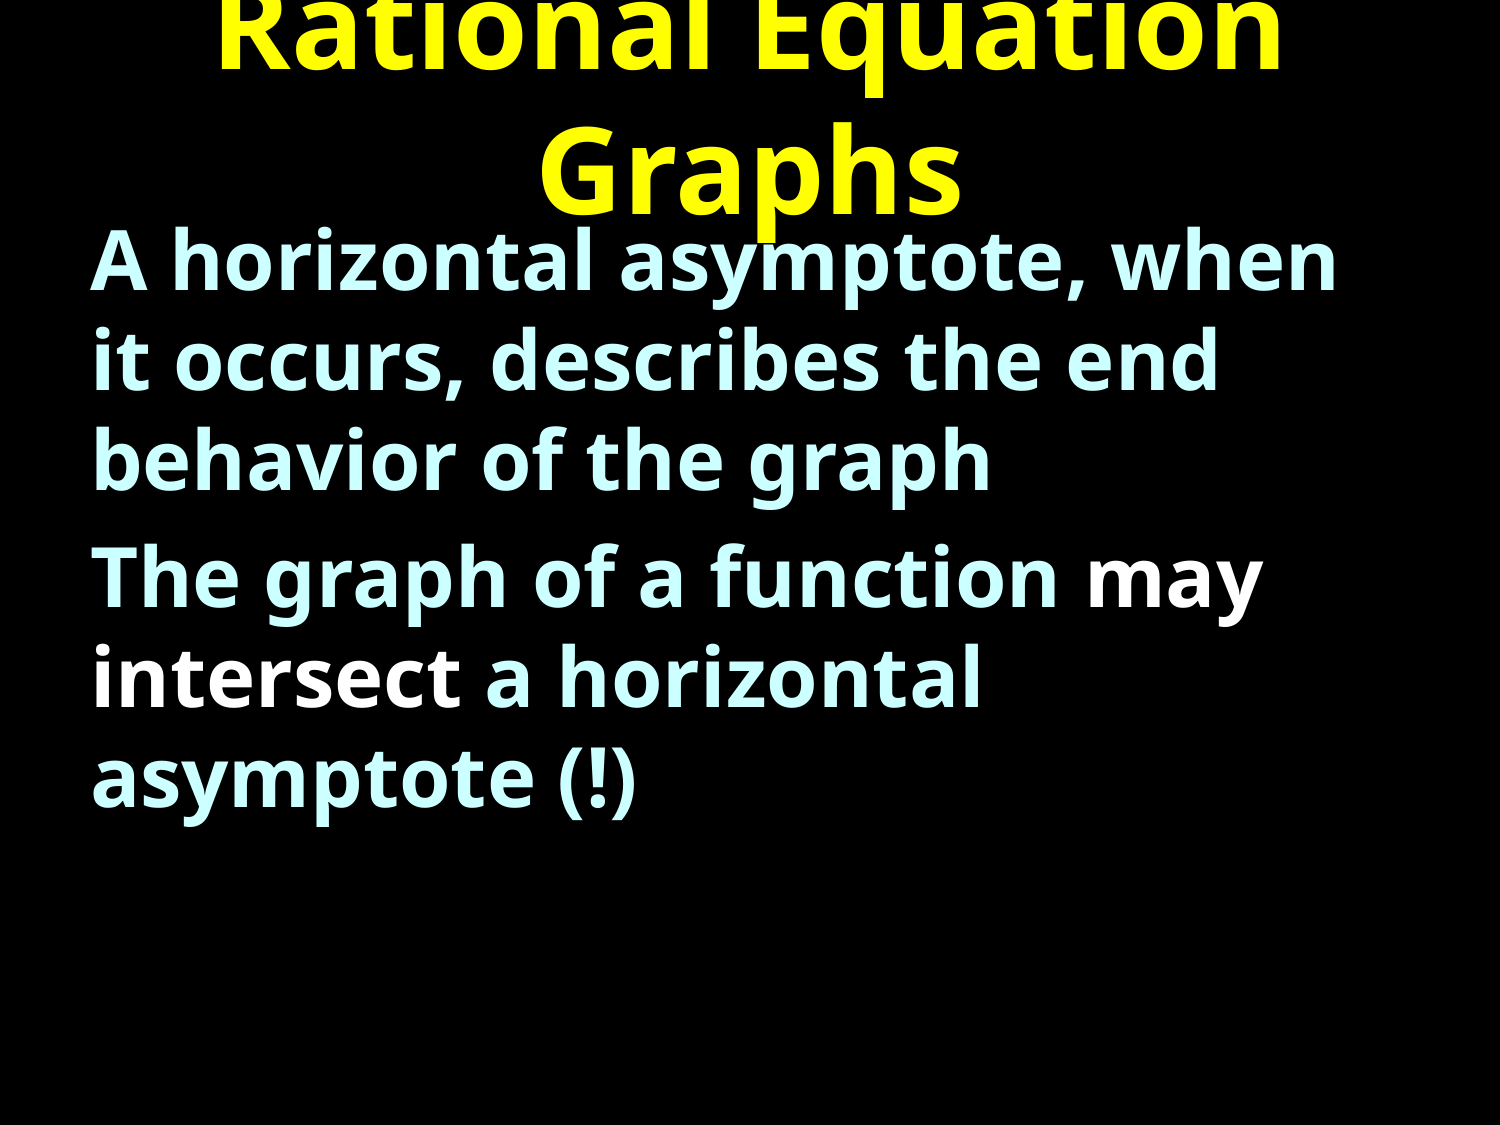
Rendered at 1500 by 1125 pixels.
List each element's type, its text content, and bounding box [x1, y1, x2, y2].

title Rational Equation Graphs [0, 0, 1500, 188]
list A horizontal asymptote, when it occurs, describes the end behavior of the graph The graph of a function may intersect a horizontal asymptote (!) [75, 200, 1425, 1125]
